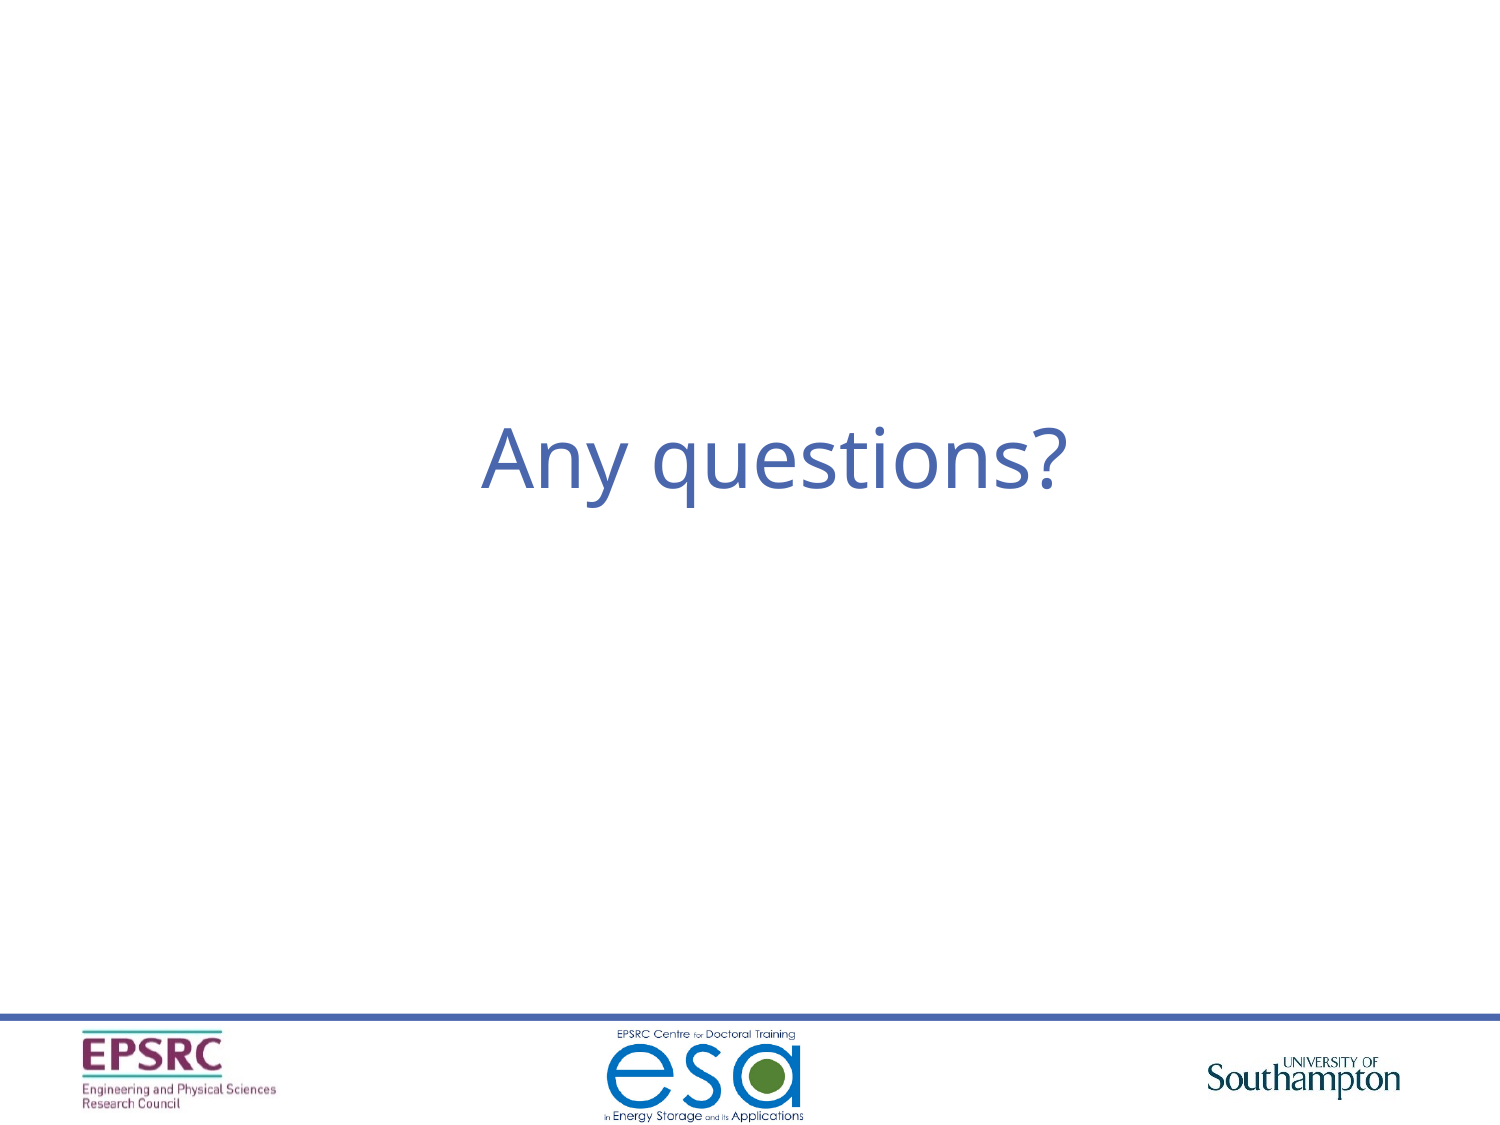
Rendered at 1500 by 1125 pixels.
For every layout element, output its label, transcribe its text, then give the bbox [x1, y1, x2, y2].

title Any questions? [466, 349, 1500, 573]
picture [1208, 1057, 1400, 1100]
picture [73, 1026, 281, 1114]
picture [593, 1026, 818, 1125]
